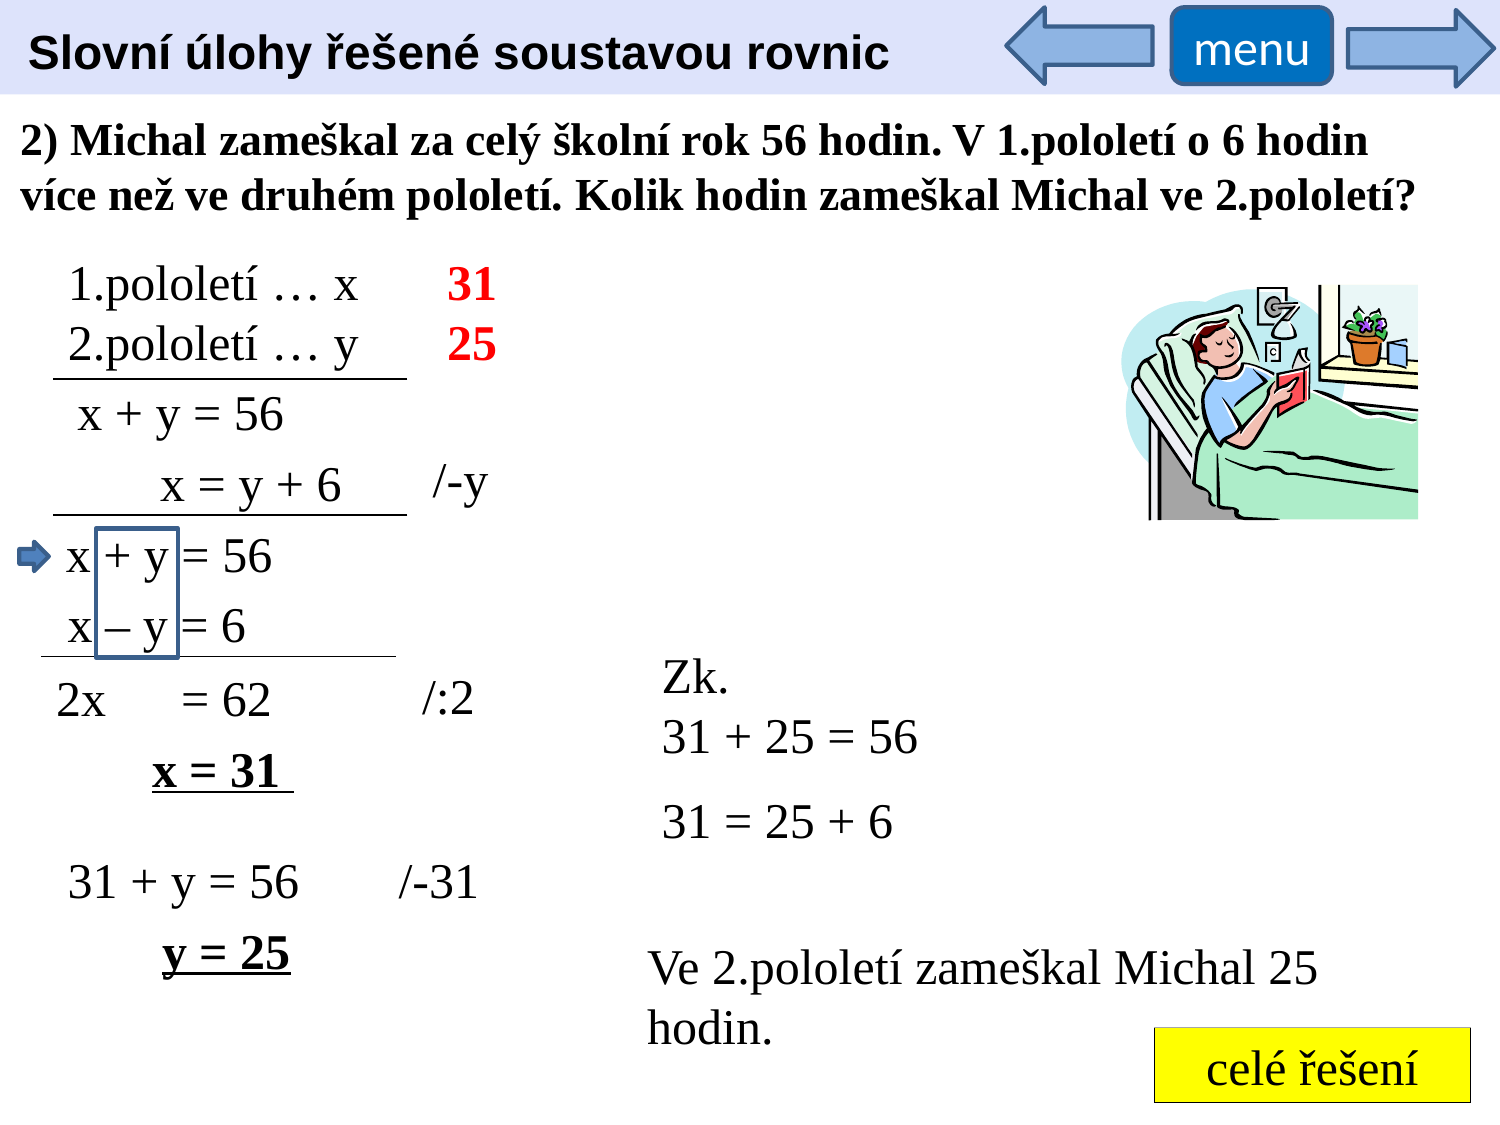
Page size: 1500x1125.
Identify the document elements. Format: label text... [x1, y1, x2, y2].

text_box [94, 526, 180, 655]
text_box y = 25 [147, 911, 384, 987]
text_box 2) Michal zameškal za celý školní rok 56 hodin. V 1.pololetí o 6 hodin více než ve druhém pololetí. Kolik hodin zameškal Michal ve 2.pololetí? [5, 101, 1436, 220]
text_box Ve 2.pololetí zameškal Michal 25 hodin. [632, 927, 1471, 1028]
text_box Slovní úlohy řešené soustavou rovnic [1321, 14, 1412, 87]
text_box Zk. 31 + 25 = 56 31 = 25 + 6 [646, 635, 1117, 870]
text_box x + y = 56 [51, 519, 361, 590]
text_box Slovní úlohy řešené soustavou rovnic [13, 14, 1183, 87]
text_box [1034, 5, 1047, 14]
text_box /:2 [407, 656, 526, 732]
text_box /-31 [383, 841, 502, 916]
picture [1121, 284, 1419, 521]
text_box x + y = 56 [62, 387, 372, 449]
text_box celé řešení [1154, 1028, 1471, 1103]
text_box x – y = 6 [53, 585, 94, 655]
text_box [1412, 7, 1497, 89]
text_box x = y + 6 [145, 444, 408, 514]
text_box 2x = 62 [41, 664, 304, 734]
text_box x + y = 56 [62, 374, 372, 378]
text_box 31 25 [383, 243, 561, 374]
text_box [0, 0, 1500, 96]
text_box x – y = 6 [180, 585, 433, 661]
text_box x = 31 [62, 730, 325, 805]
text_box [17, 539, 51, 574]
text_box /-y [417, 439, 522, 515]
text_box menu [1169, 5, 1335, 87]
text_box 31 + y = 56 [53, 841, 363, 916]
text_box 1.pololetí … x 2.pololetí … y [53, 243, 383, 374]
